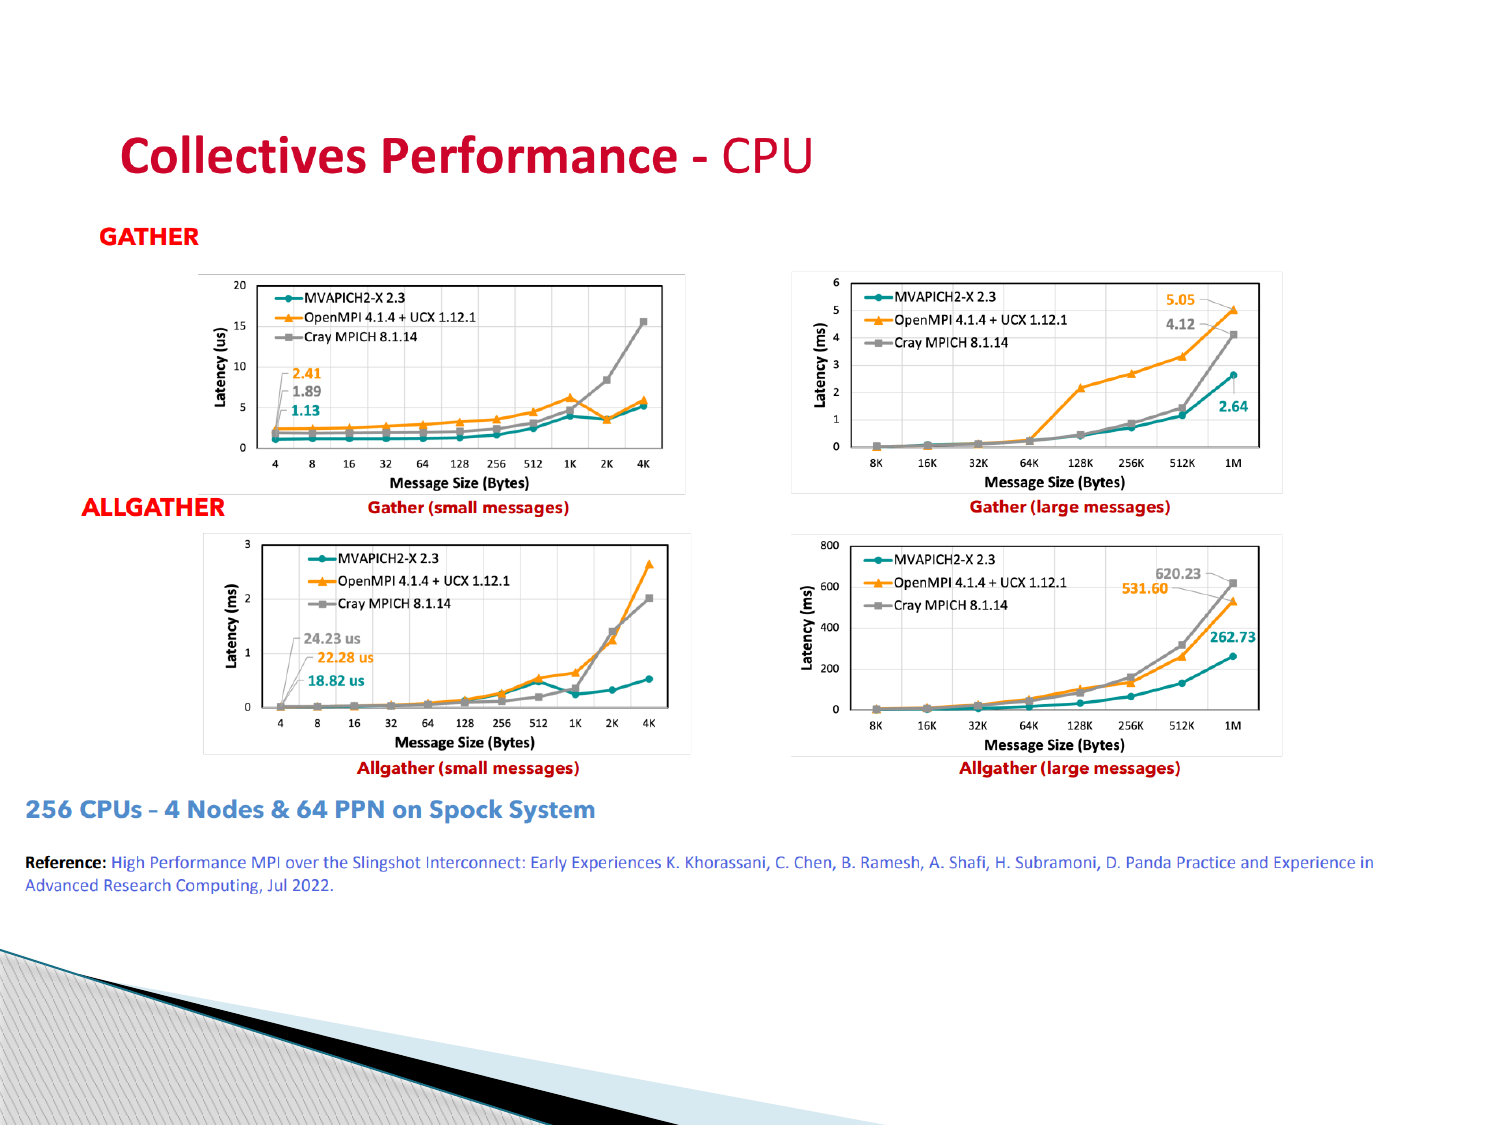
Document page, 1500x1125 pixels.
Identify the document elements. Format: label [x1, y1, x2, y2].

picture [17, 101, 1495, 894]
